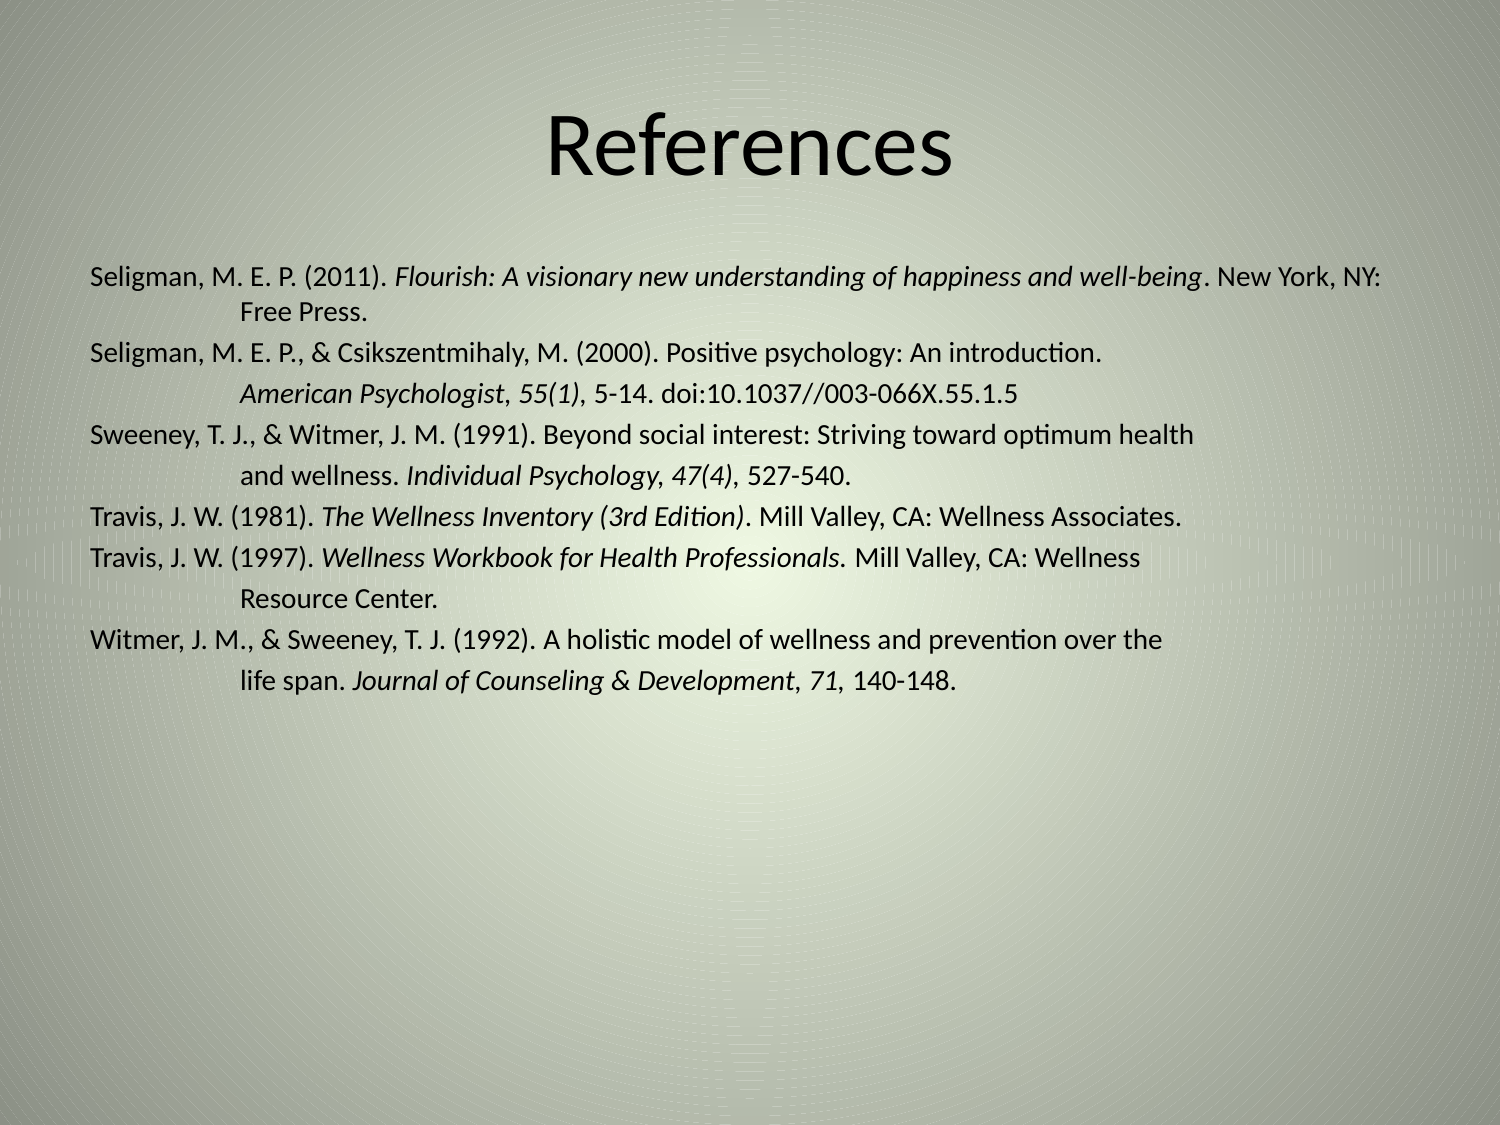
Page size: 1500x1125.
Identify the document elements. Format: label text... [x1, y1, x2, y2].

list Seligman, M. E. P. (2011). Flourish: A visionary new understanding of happiness and well-being. New York, NY: Free Press. Seligman, M. E. P., & Csikszentmihaly, M. (2000). Positive psychology: An introduction. American Psychologist, 55(1), 5-14. doi:10.1037//003-066X.55.1.5 Sweeney, T. J., & Witmer, J. M. (1991). Beyond social interest: Striving toward optimum health and wellness. Individual Psychology, 47(4), 527-540. Travis, J. W. (1981). The Wellness Inventory (3rd Edition). Mill Valley, CA: Wellness Associates. Travis, J. W. (1997). Wellness Workbook for Health Professionals. Mill Valley, CA: Wellness Resource Center. Witmer, J. M., & Sweeney, T. J. (1992). A holistic model of wellness and prevention over the life span. Journal of Counseling & Development, 71, 140-148. [75, 249, 1425, 993]
title References [75, 45, 1425, 233]
